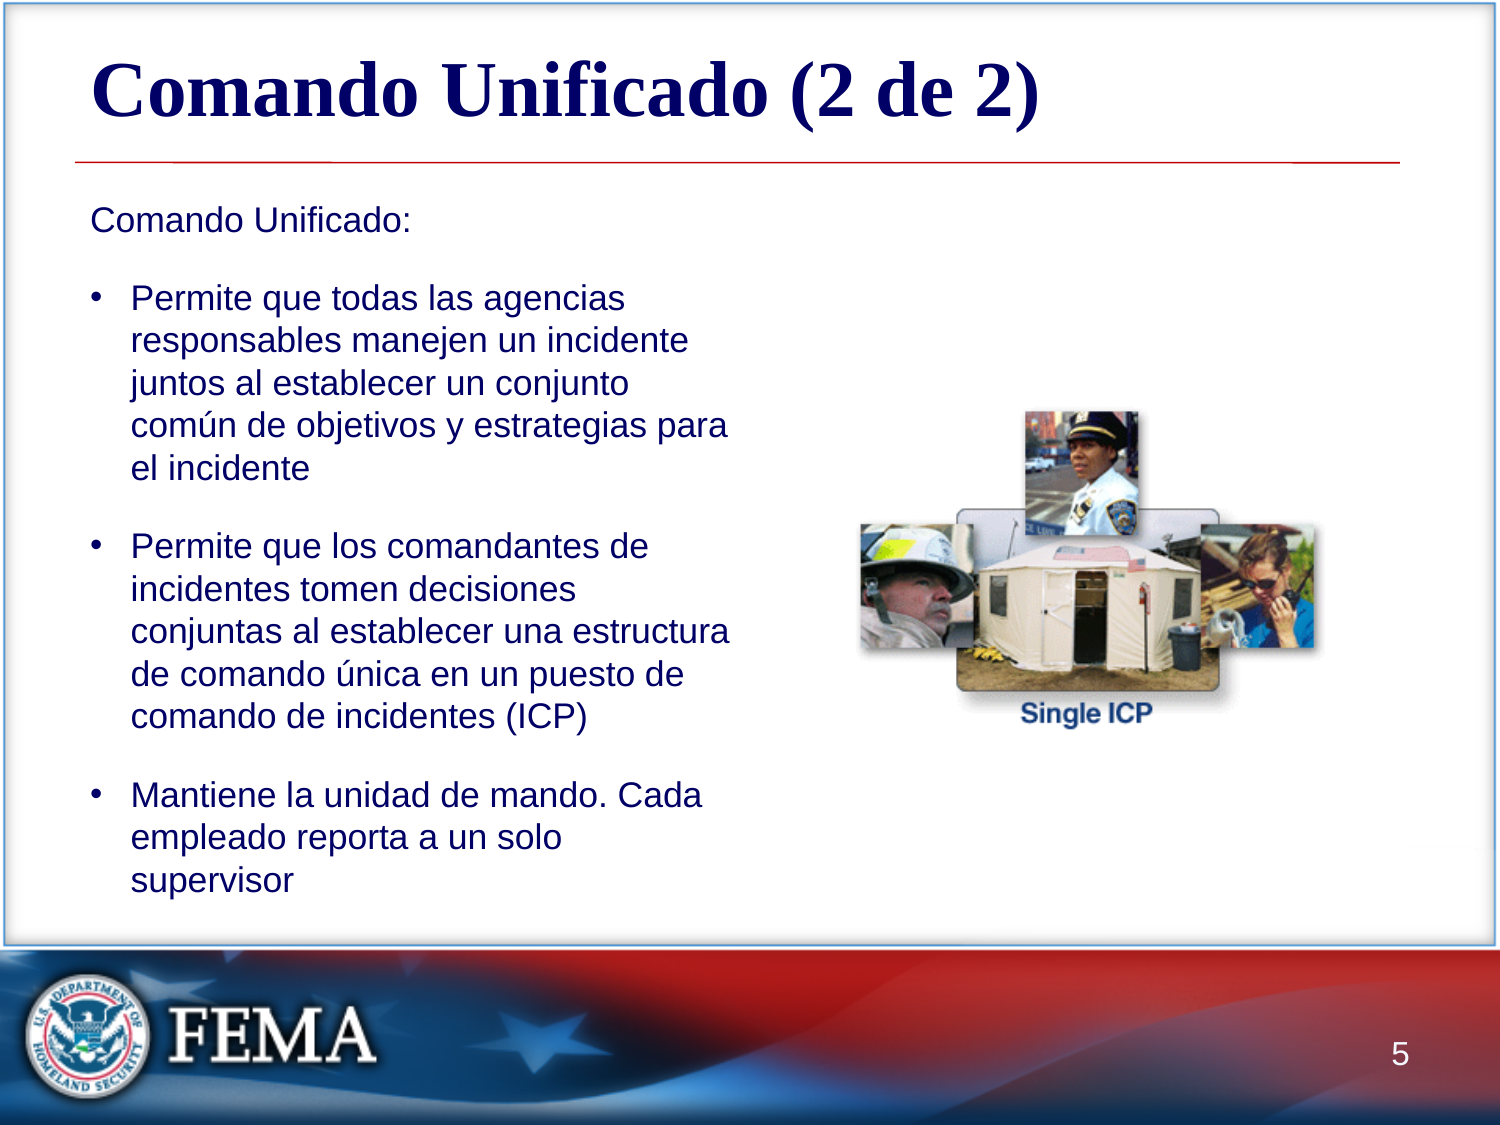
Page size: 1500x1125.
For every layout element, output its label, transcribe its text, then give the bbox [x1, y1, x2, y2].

title Comando Unificado (2 de 2) [75, 32, 1425, 138]
list Comando Unificado: Permite que todas las agencias responsables manejen un incidente juntos al establecer un conjunto común de objetivos y estrategias para el incidente Permite que los comandantes de incidentes tomen decisiones conjuntas al establecer una estructura de comando única en un puesto de comando de incidentes (ICP) Mantiene la unidad de mando. Cada empleado reporta a un solo supervisor [75, 189, 750, 938]
slide_number 5 [1074, 1024, 1425, 1103]
picture [0, 0, 1500, 1125]
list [839, 395, 1336, 731]
